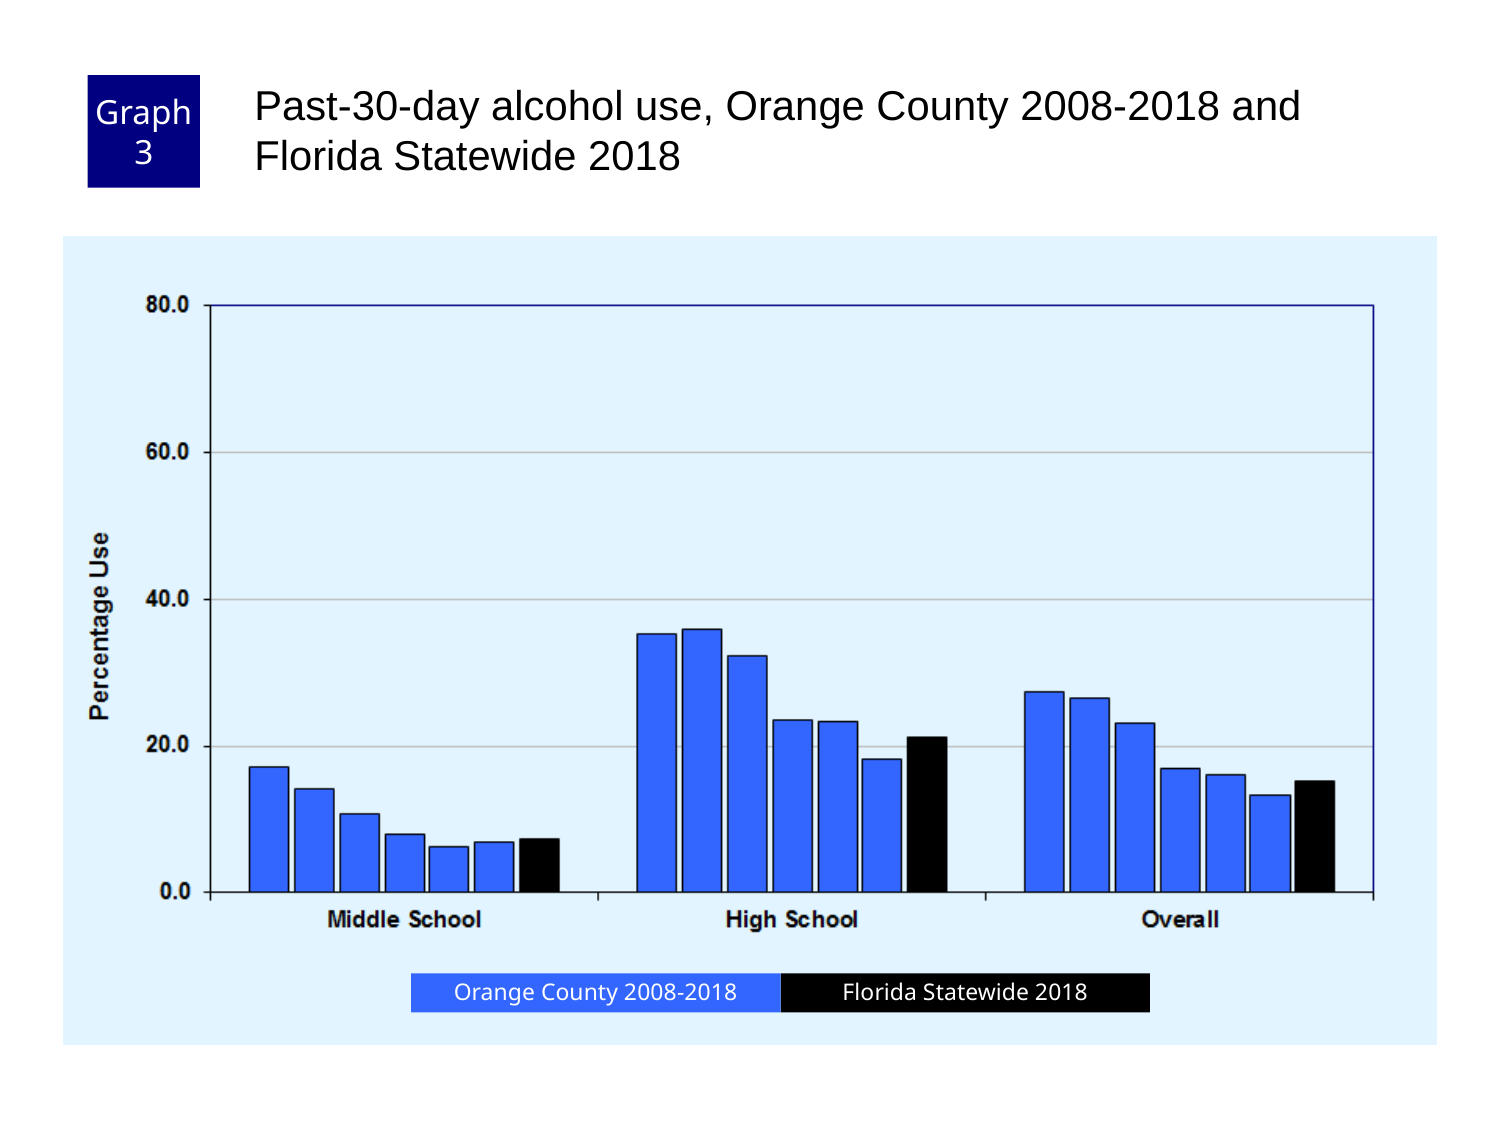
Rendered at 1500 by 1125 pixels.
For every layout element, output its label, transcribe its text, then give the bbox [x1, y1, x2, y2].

text_box Past-30-day alcohol use, Orange County 2008-2018 and Florida Statewide 2018 [249, 75, 1438, 200]
text_box Graph 3 [87, 75, 200, 188]
picture [62, 236, 1437, 1046]
